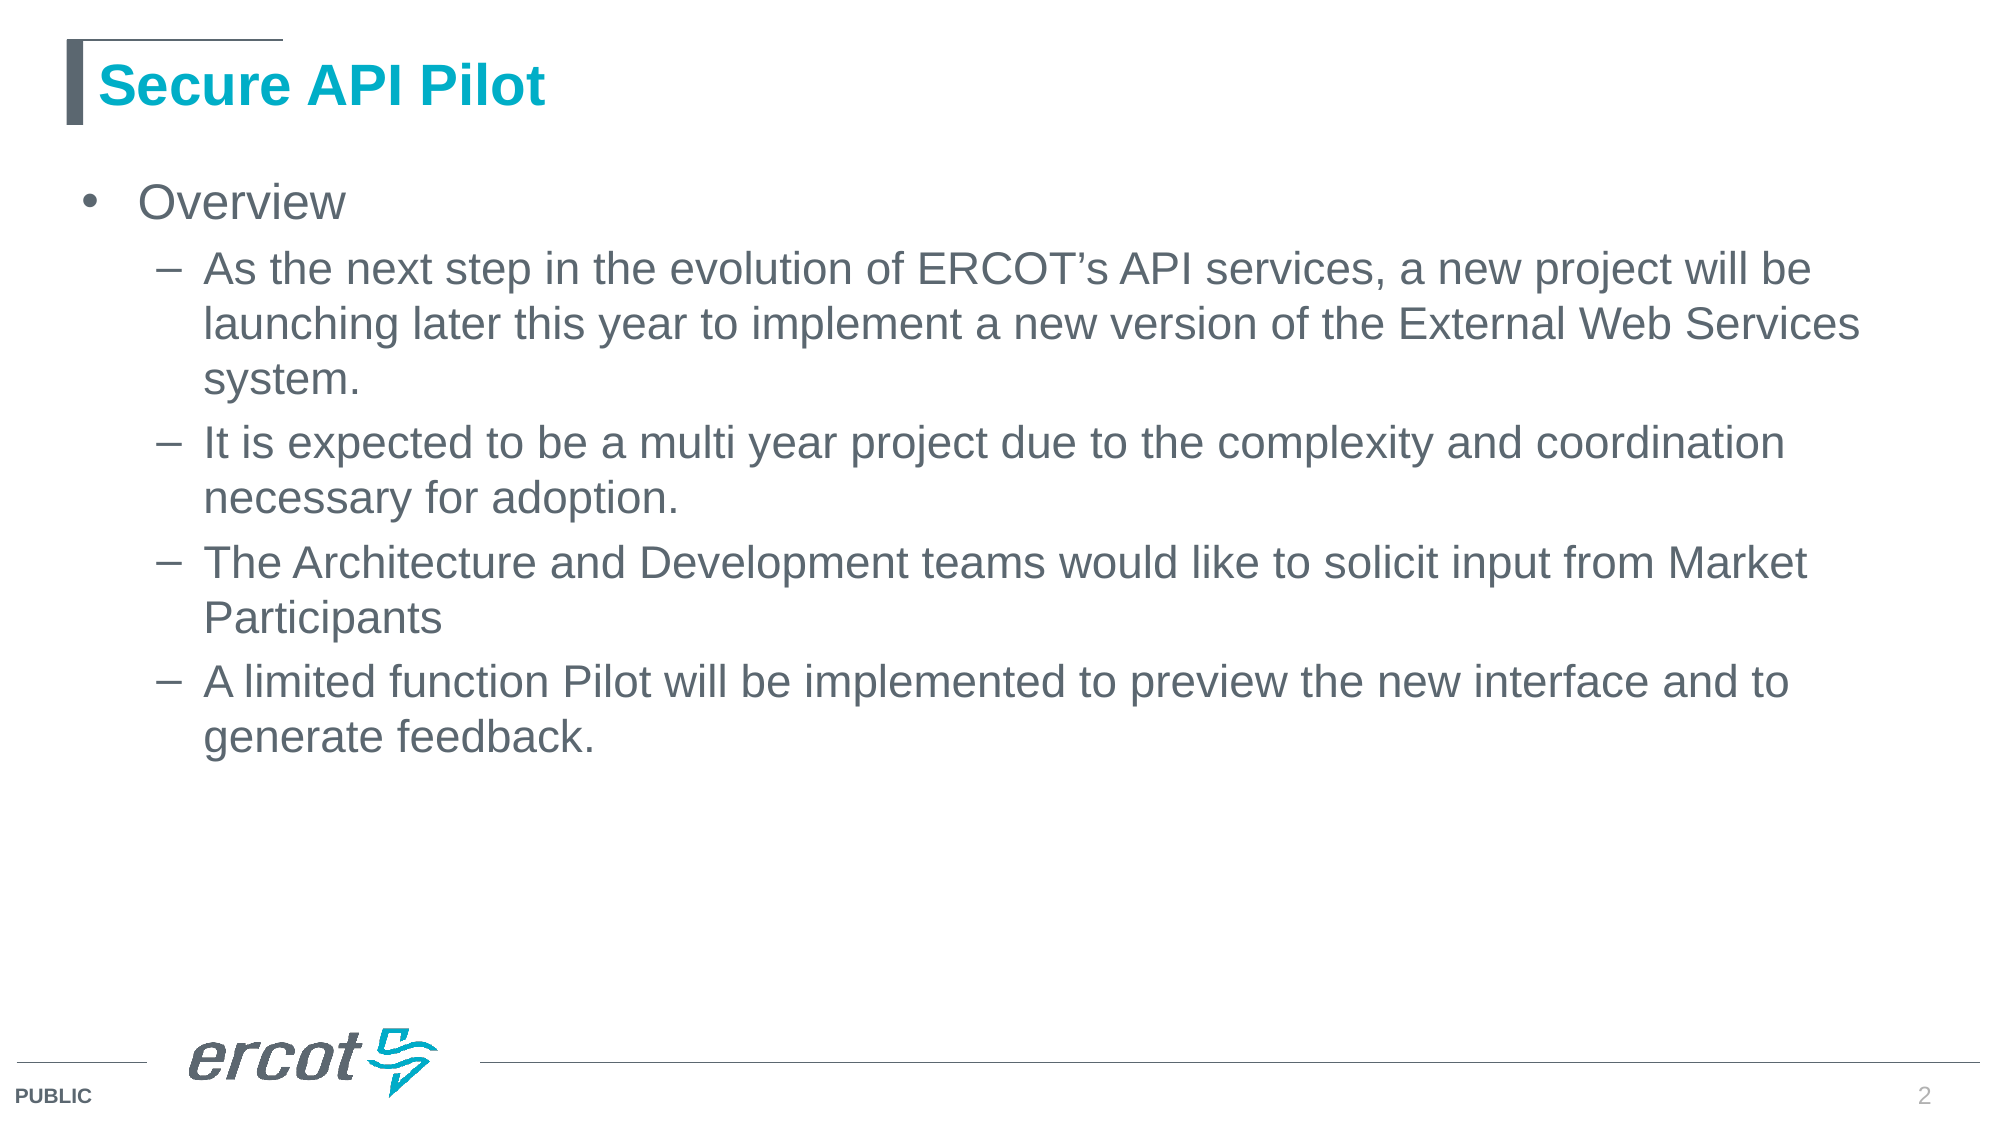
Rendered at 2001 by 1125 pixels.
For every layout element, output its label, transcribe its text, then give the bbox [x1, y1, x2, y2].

picture [183, 1024, 442, 1100]
slide_number 2 [1866, 1076, 1984, 1113]
title Secure API Pilot [83, 39, 1934, 125]
list Overview As the next step in the evolution of ERCOT’s API services, a new project will be launching later this year to implement a new version of the External Web Services system. It is expected to be a multi year project due to the complexity and coordination necessary for adoption. The Architecture and Development teams would like to solicit input from Market Participants A limited function Pilot will be implemented to preview the new interface and to generate feedback. [66, 162, 1934, 992]
